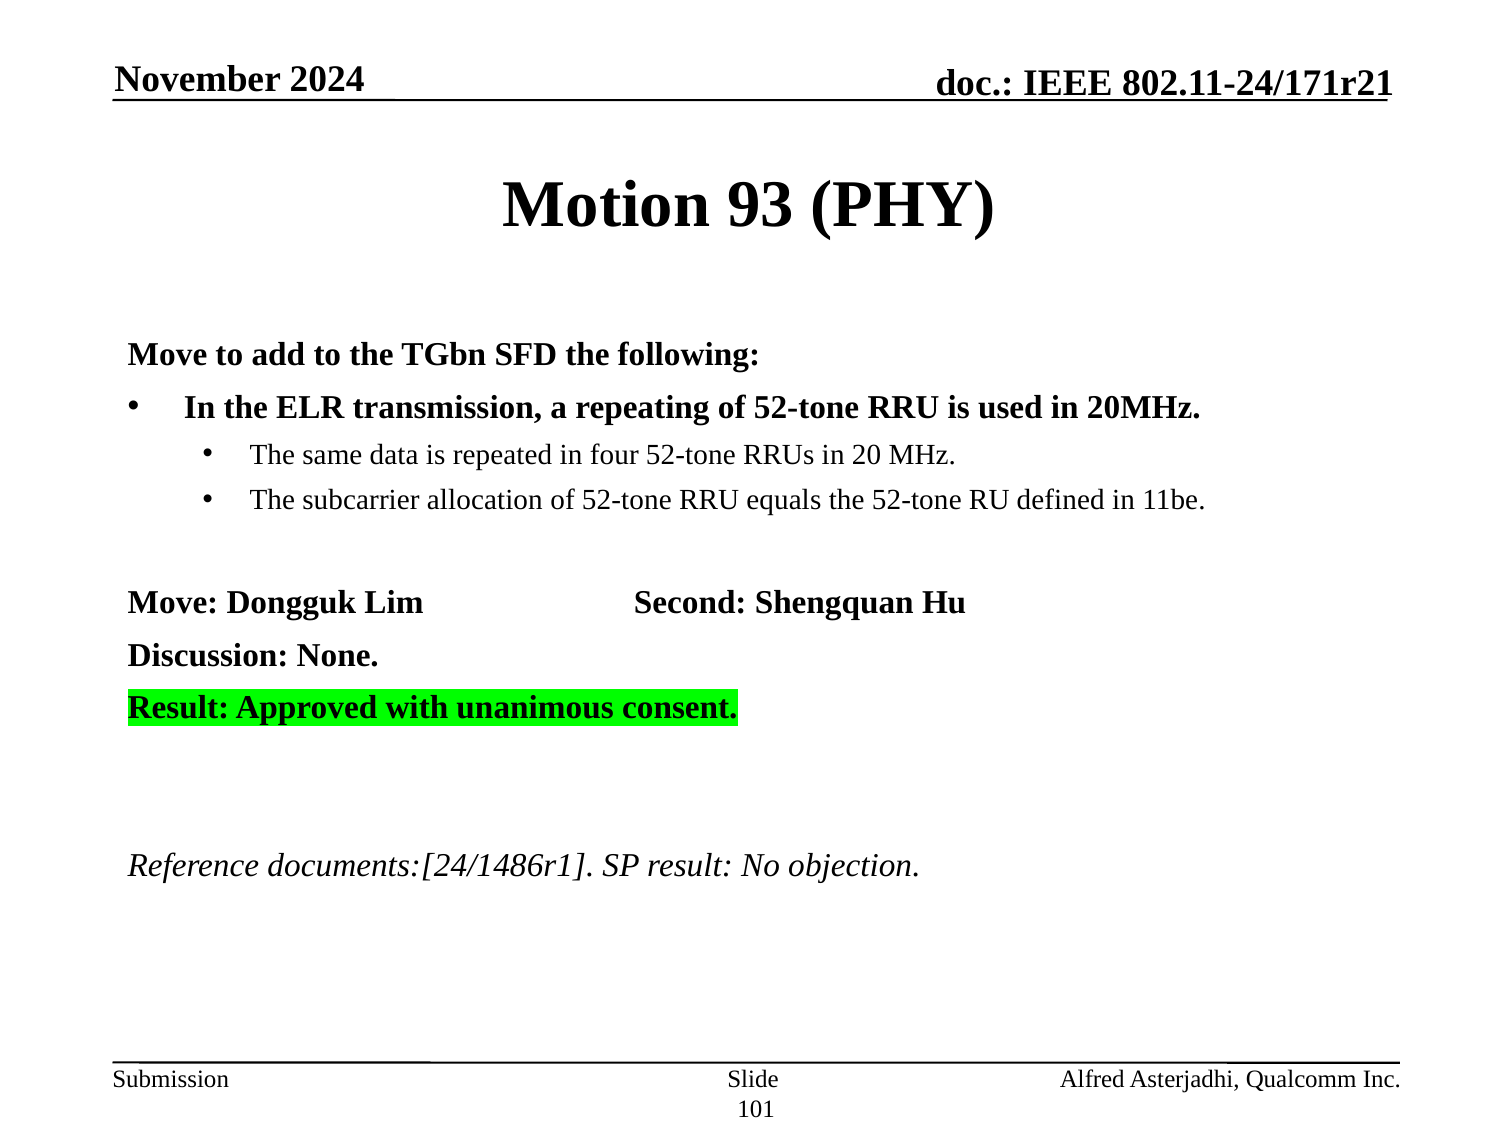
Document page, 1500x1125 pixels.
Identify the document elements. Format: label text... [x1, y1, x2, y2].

title Motion 93 (PHY) [112, 112, 1388, 288]
list Move to add to the TGbn SFD the following: In the ELR transmission, a repeating of 52-tone RRU is used in 20MHz. The same data is repeated in four 52-tone RRUs in 20 MHz. The subcarrier allocation of 52-tone RRU equals the 52-tone RU defined in 11be. Move: Dongguk Lim Second: Shengquan Hu Discussion: None. Result: Approved with unanimous consent. Reference documents:[24/1486r1]. SP result: No objection. [112, 324, 1388, 1000]
footer Alfred Asterjadhi, Qualcomm Inc. [878, 1061, 1402, 1093]
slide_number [114, 54, 423, 100]
slide_number Slide 101 [712, 1061, 800, 1123]
